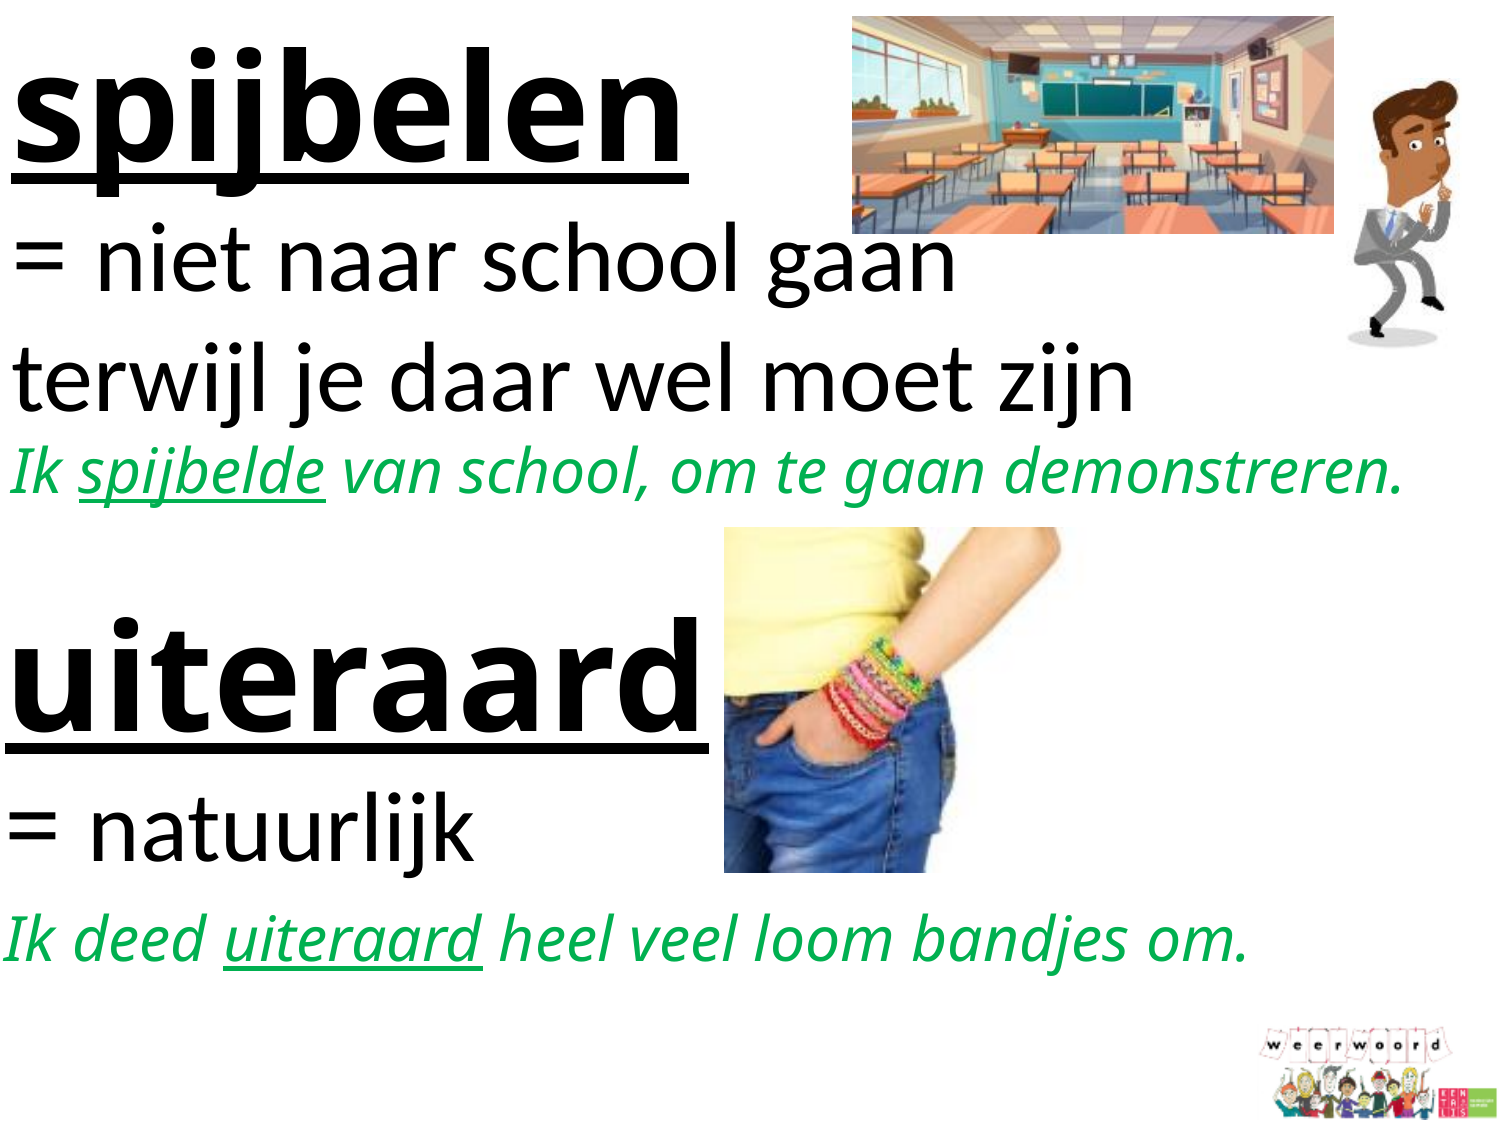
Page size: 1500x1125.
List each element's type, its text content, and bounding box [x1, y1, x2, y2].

picture [1257, 1024, 1500, 1121]
text_box uiteraard = natuurlijk Ik deed uiteraard heel veel loom bandjes om. [0, 574, 1499, 982]
picture [724, 527, 1093, 873]
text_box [851, 16, 1471, 351]
text_box spijbelen = niet naar school gaan terwijl je daar wel moet zijn Ik spijbelde van school, om te gaan demonstreren. [0, 4, 1499, 514]
